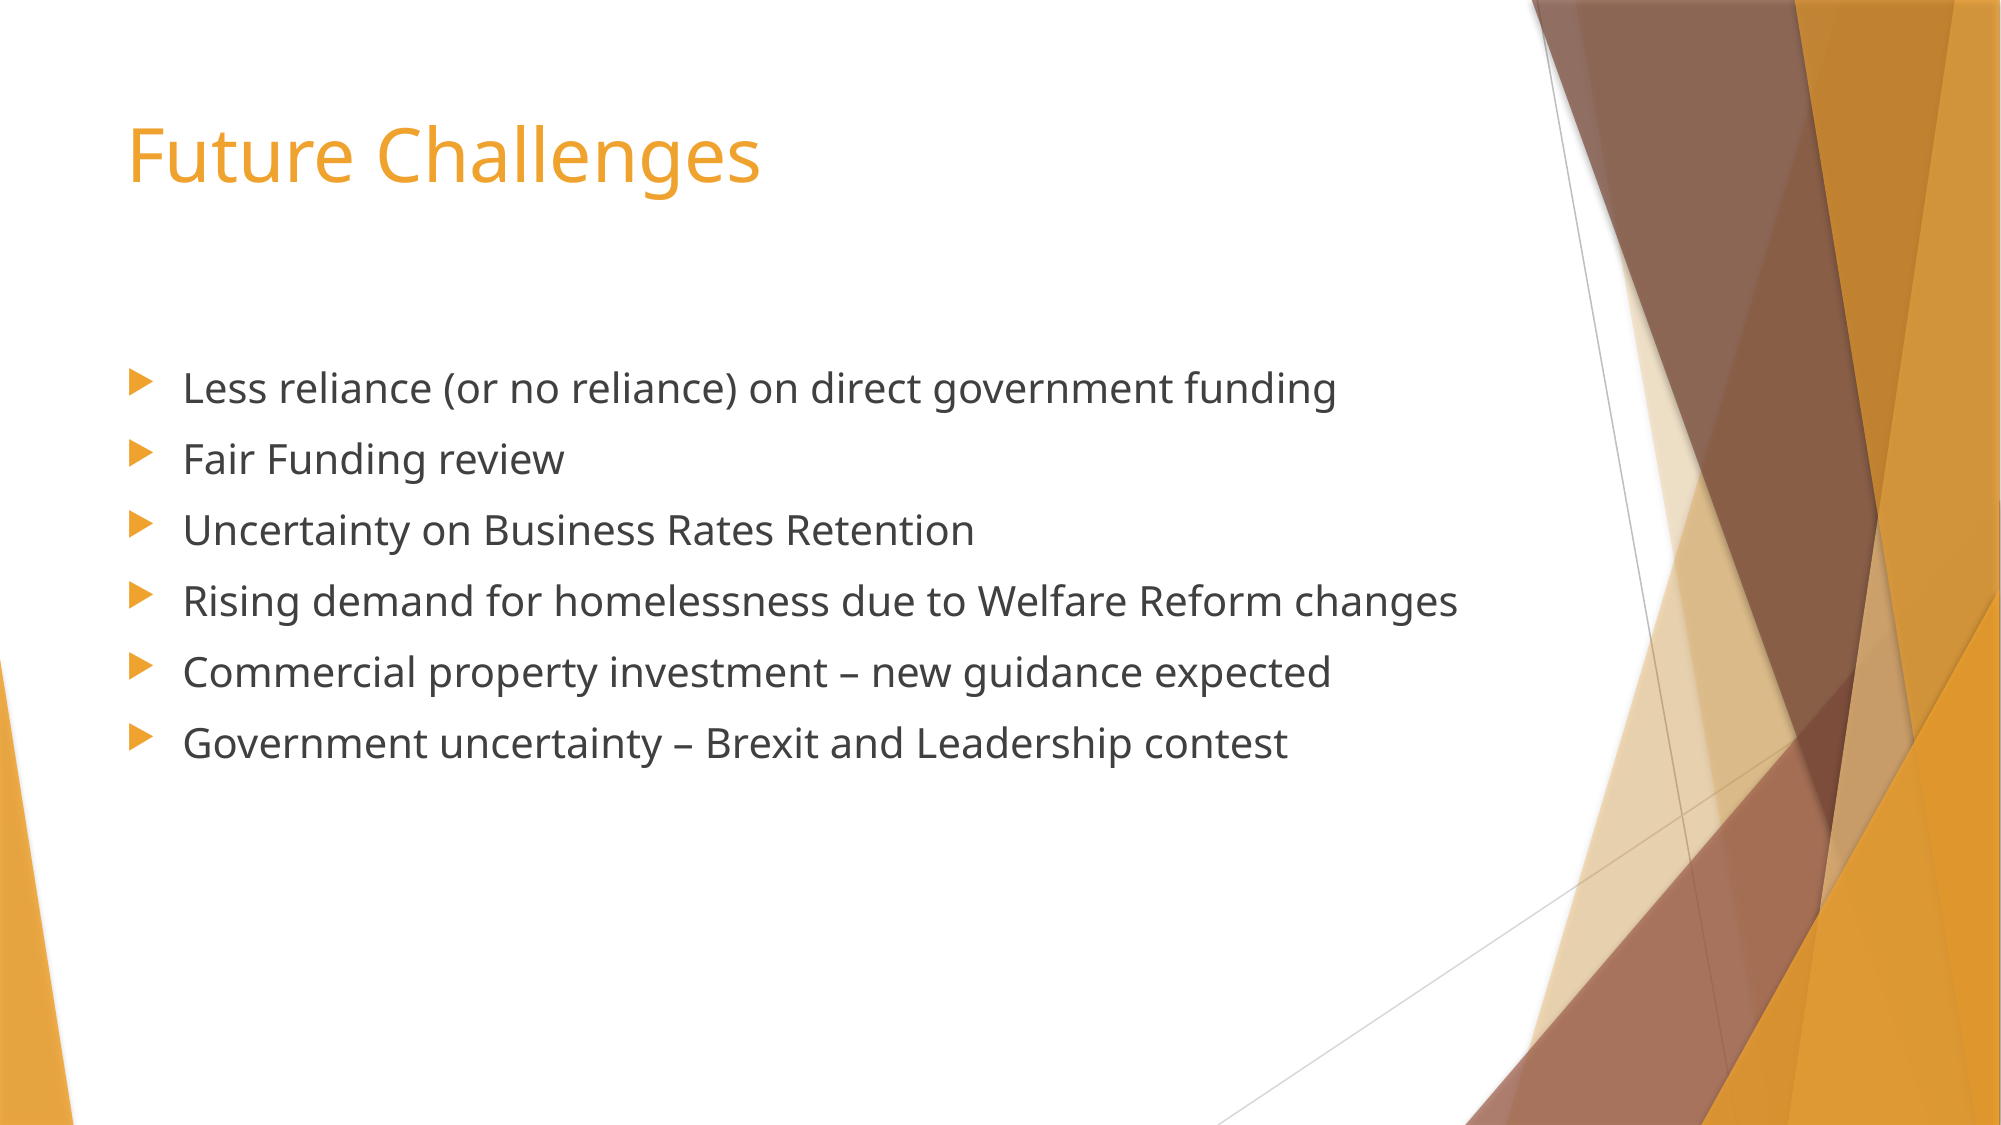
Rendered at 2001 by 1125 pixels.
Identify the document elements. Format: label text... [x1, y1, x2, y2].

list Less reliance (or no reliance) on direct government funding Fair Funding review Uncertainty on Business Rates Retention Rising demand for homelessness due to Welfare Reform changes Commercial property investment – new guidance expected Government uncertainty – Brexit and Leadership contest [111, 354, 1522, 992]
title Future Challenges [111, 99, 1522, 317]
